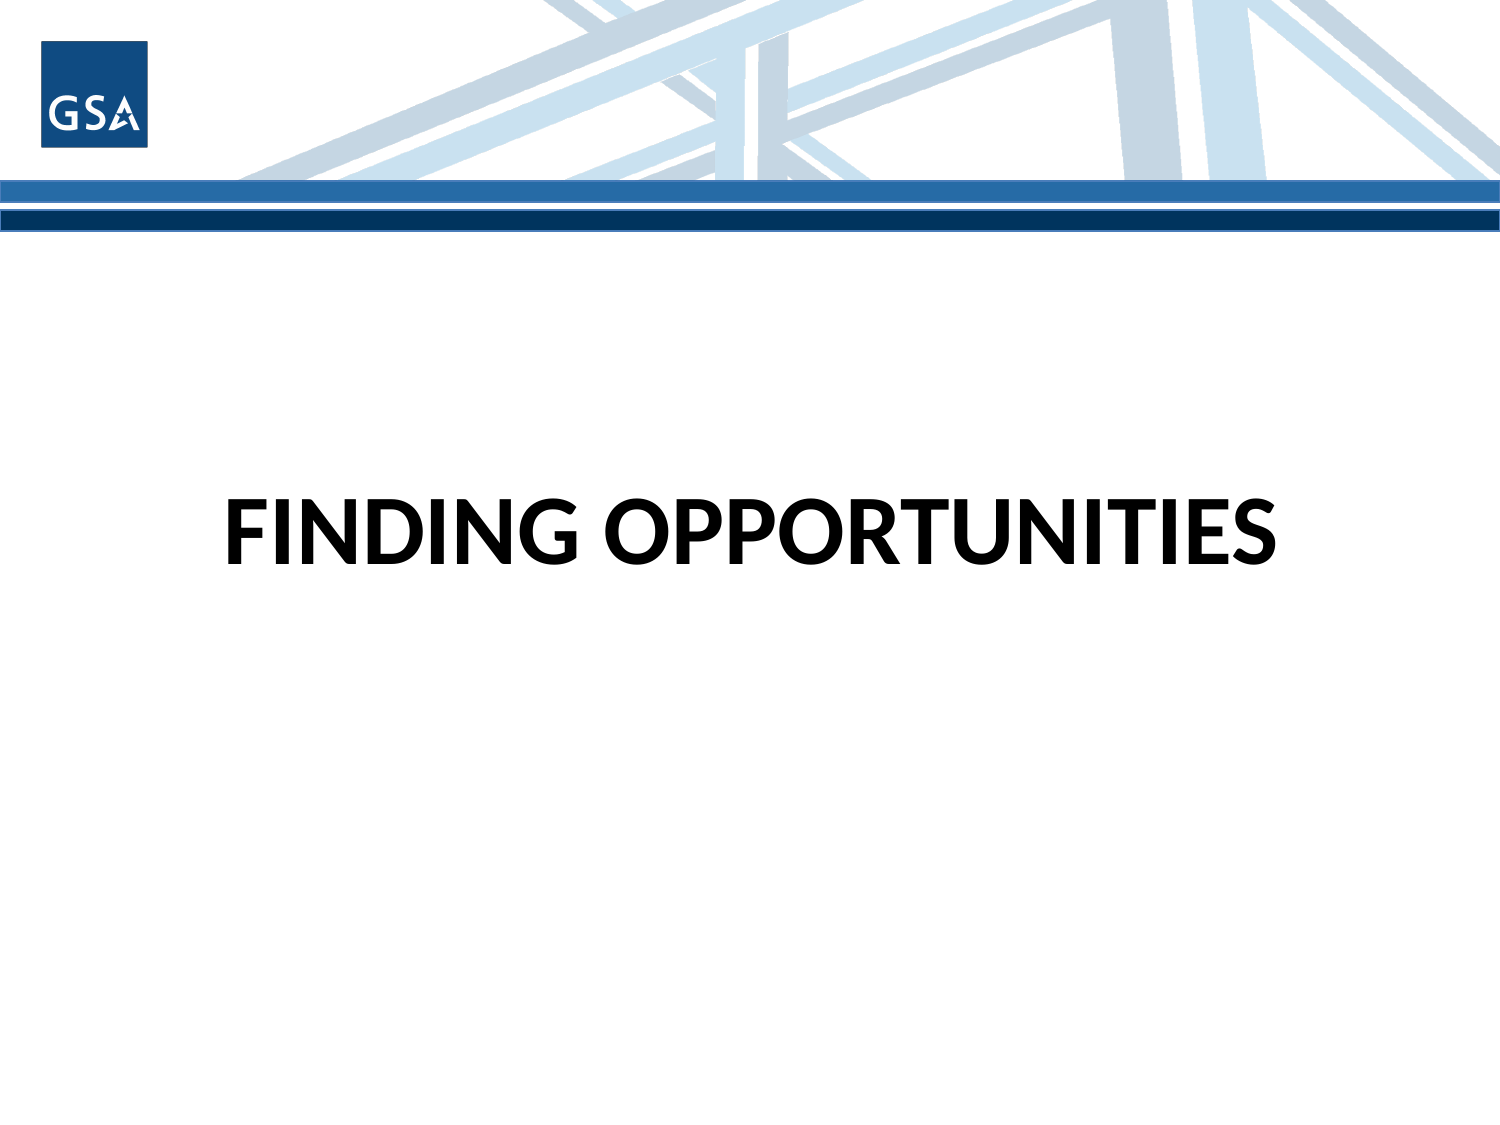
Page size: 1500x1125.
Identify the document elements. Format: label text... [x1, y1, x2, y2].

title FINDING OPPORTUNITIES [75, 262, 1425, 1005]
picture [12, 12, 175, 175]
